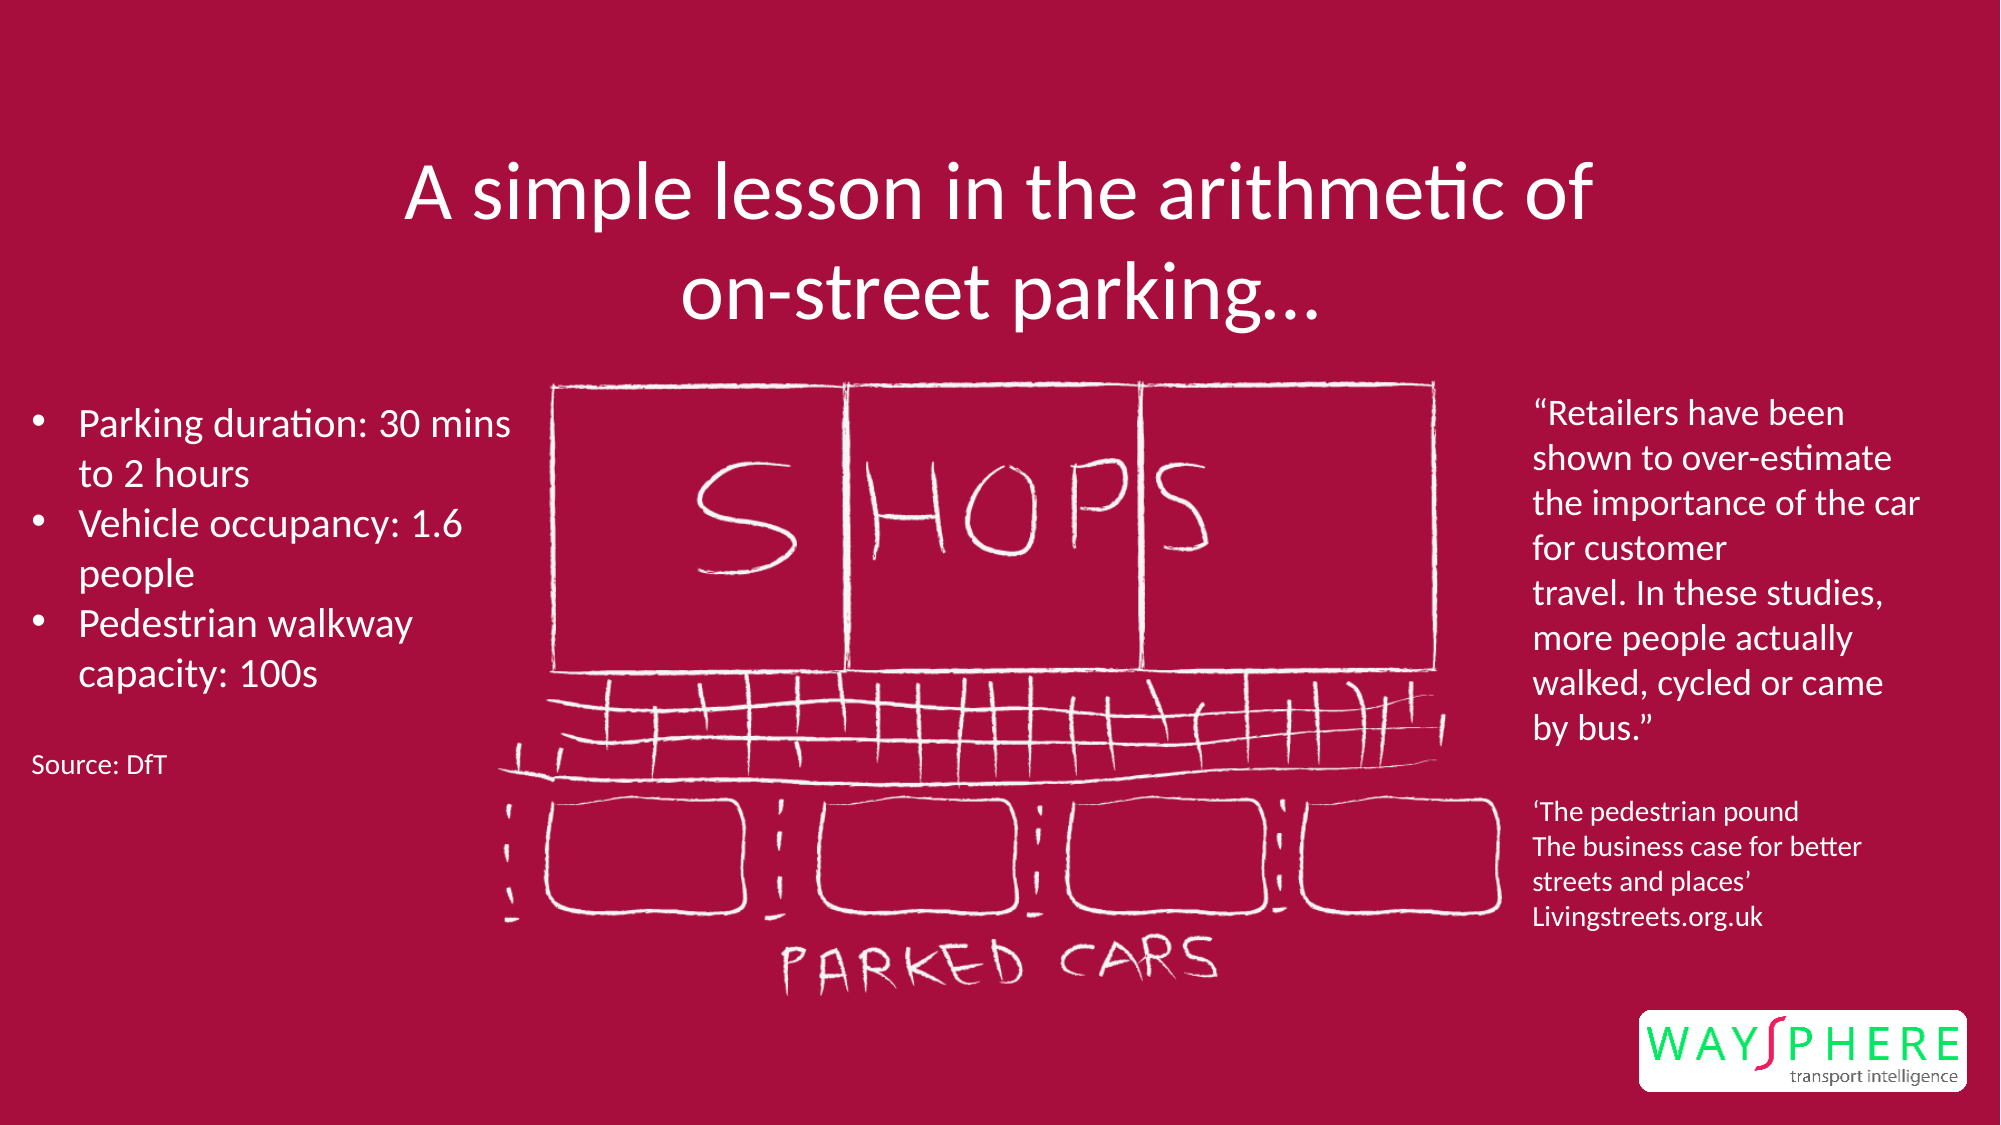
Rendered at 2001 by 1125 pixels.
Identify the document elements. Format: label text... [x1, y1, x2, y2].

text_box “Retailers have been shown to over-estimate the importance of the car for customer travel. In these studies, more people actually walked, cycled or came by bus.” ‘The pedestrian pound The business case for better streets and places’ Livingstreets.org.uk [1517, 380, 1939, 940]
text_box A simple lesson in the arithmetic of on-street parking… [173, 128, 1827, 344]
picture [1637, 1008, 1969, 1094]
picture [497, 380, 1503, 997]
text_box Parking duration: 30 mins to 2 hours Vehicle occupancy: 1.6 people Pedestrian walkway capacity: 100s Source: DfT [16, 387, 492, 823]
